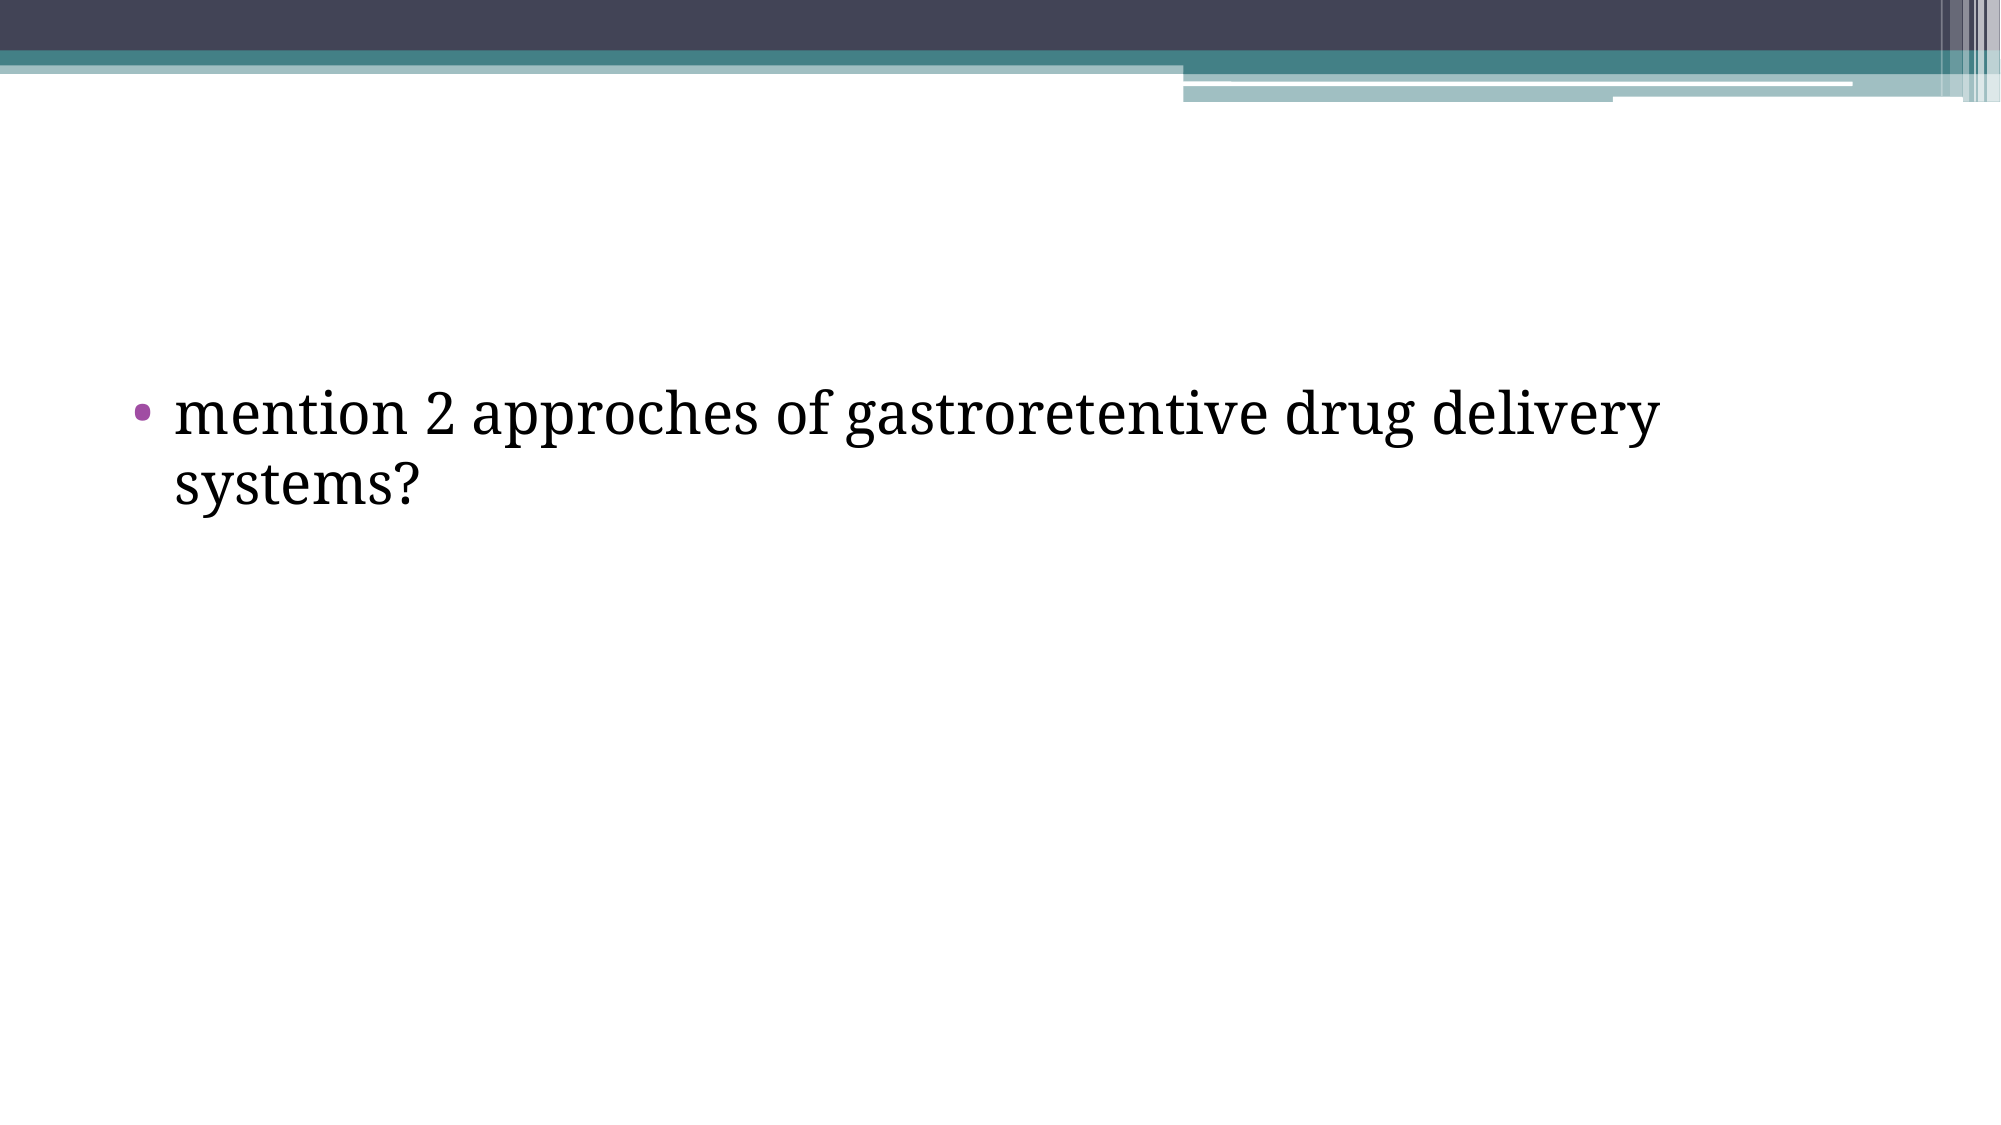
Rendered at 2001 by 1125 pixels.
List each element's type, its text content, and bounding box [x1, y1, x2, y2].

list mention 2 approches of gastroretentive drug delivery systems? [99, 368, 1900, 1079]
